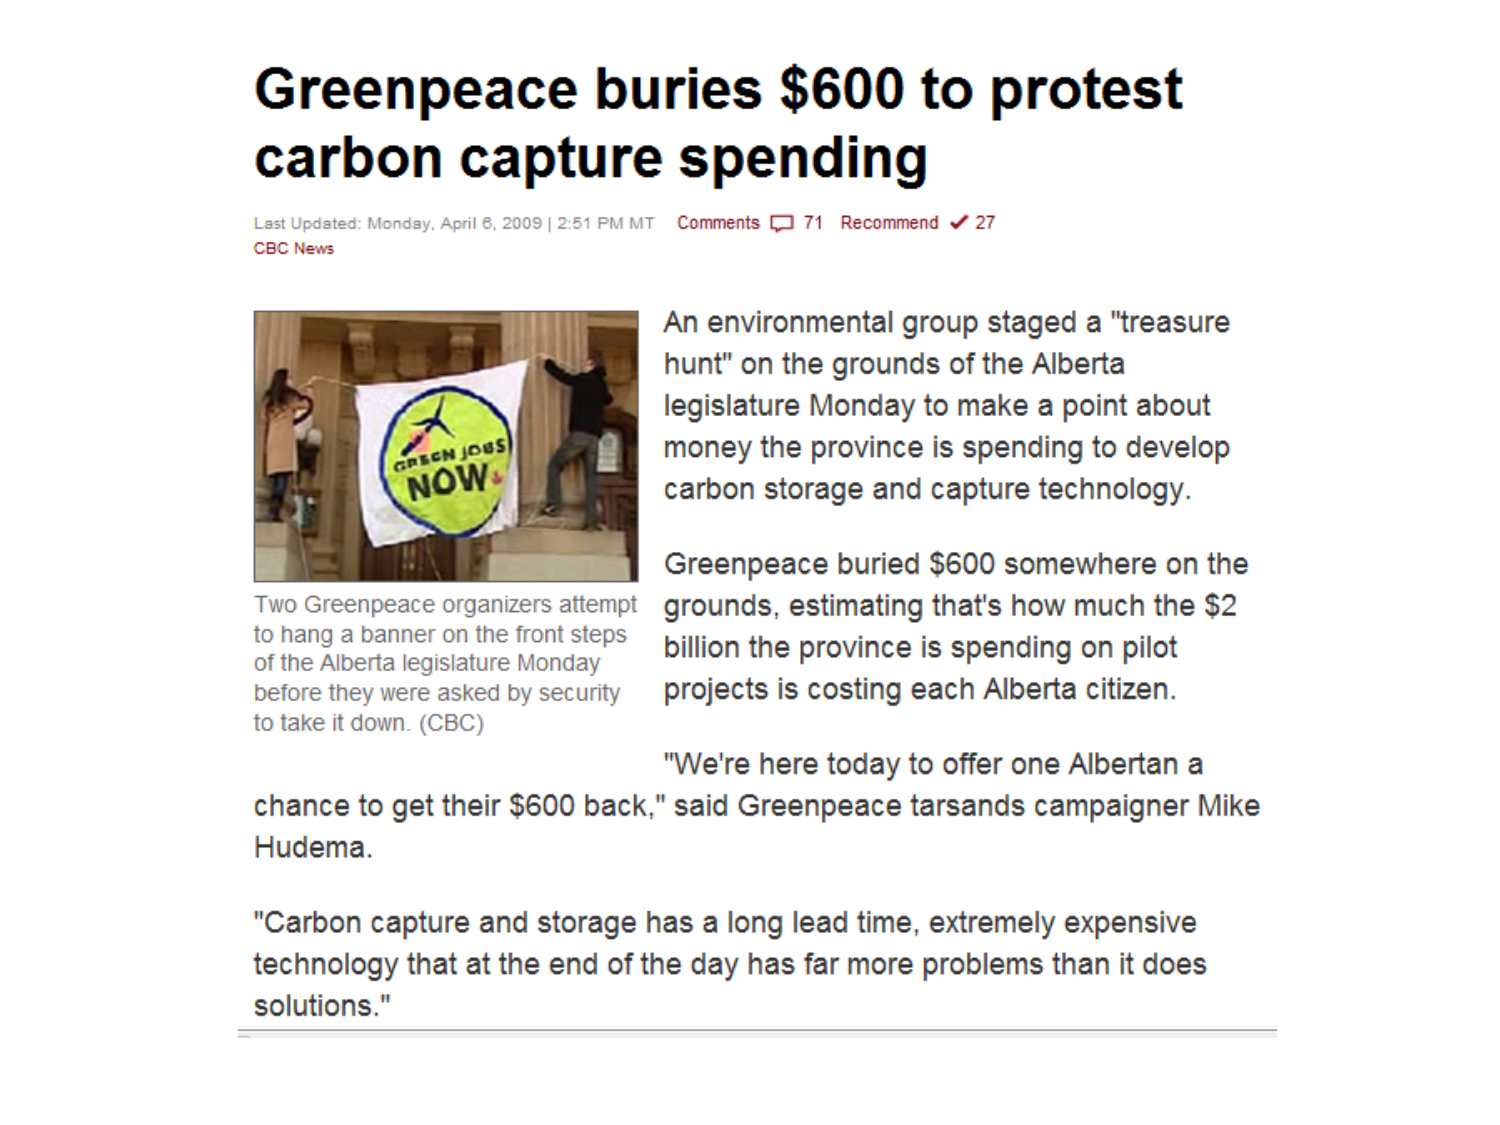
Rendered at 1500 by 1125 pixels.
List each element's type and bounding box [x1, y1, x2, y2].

picture [237, 37, 1278, 1038]
